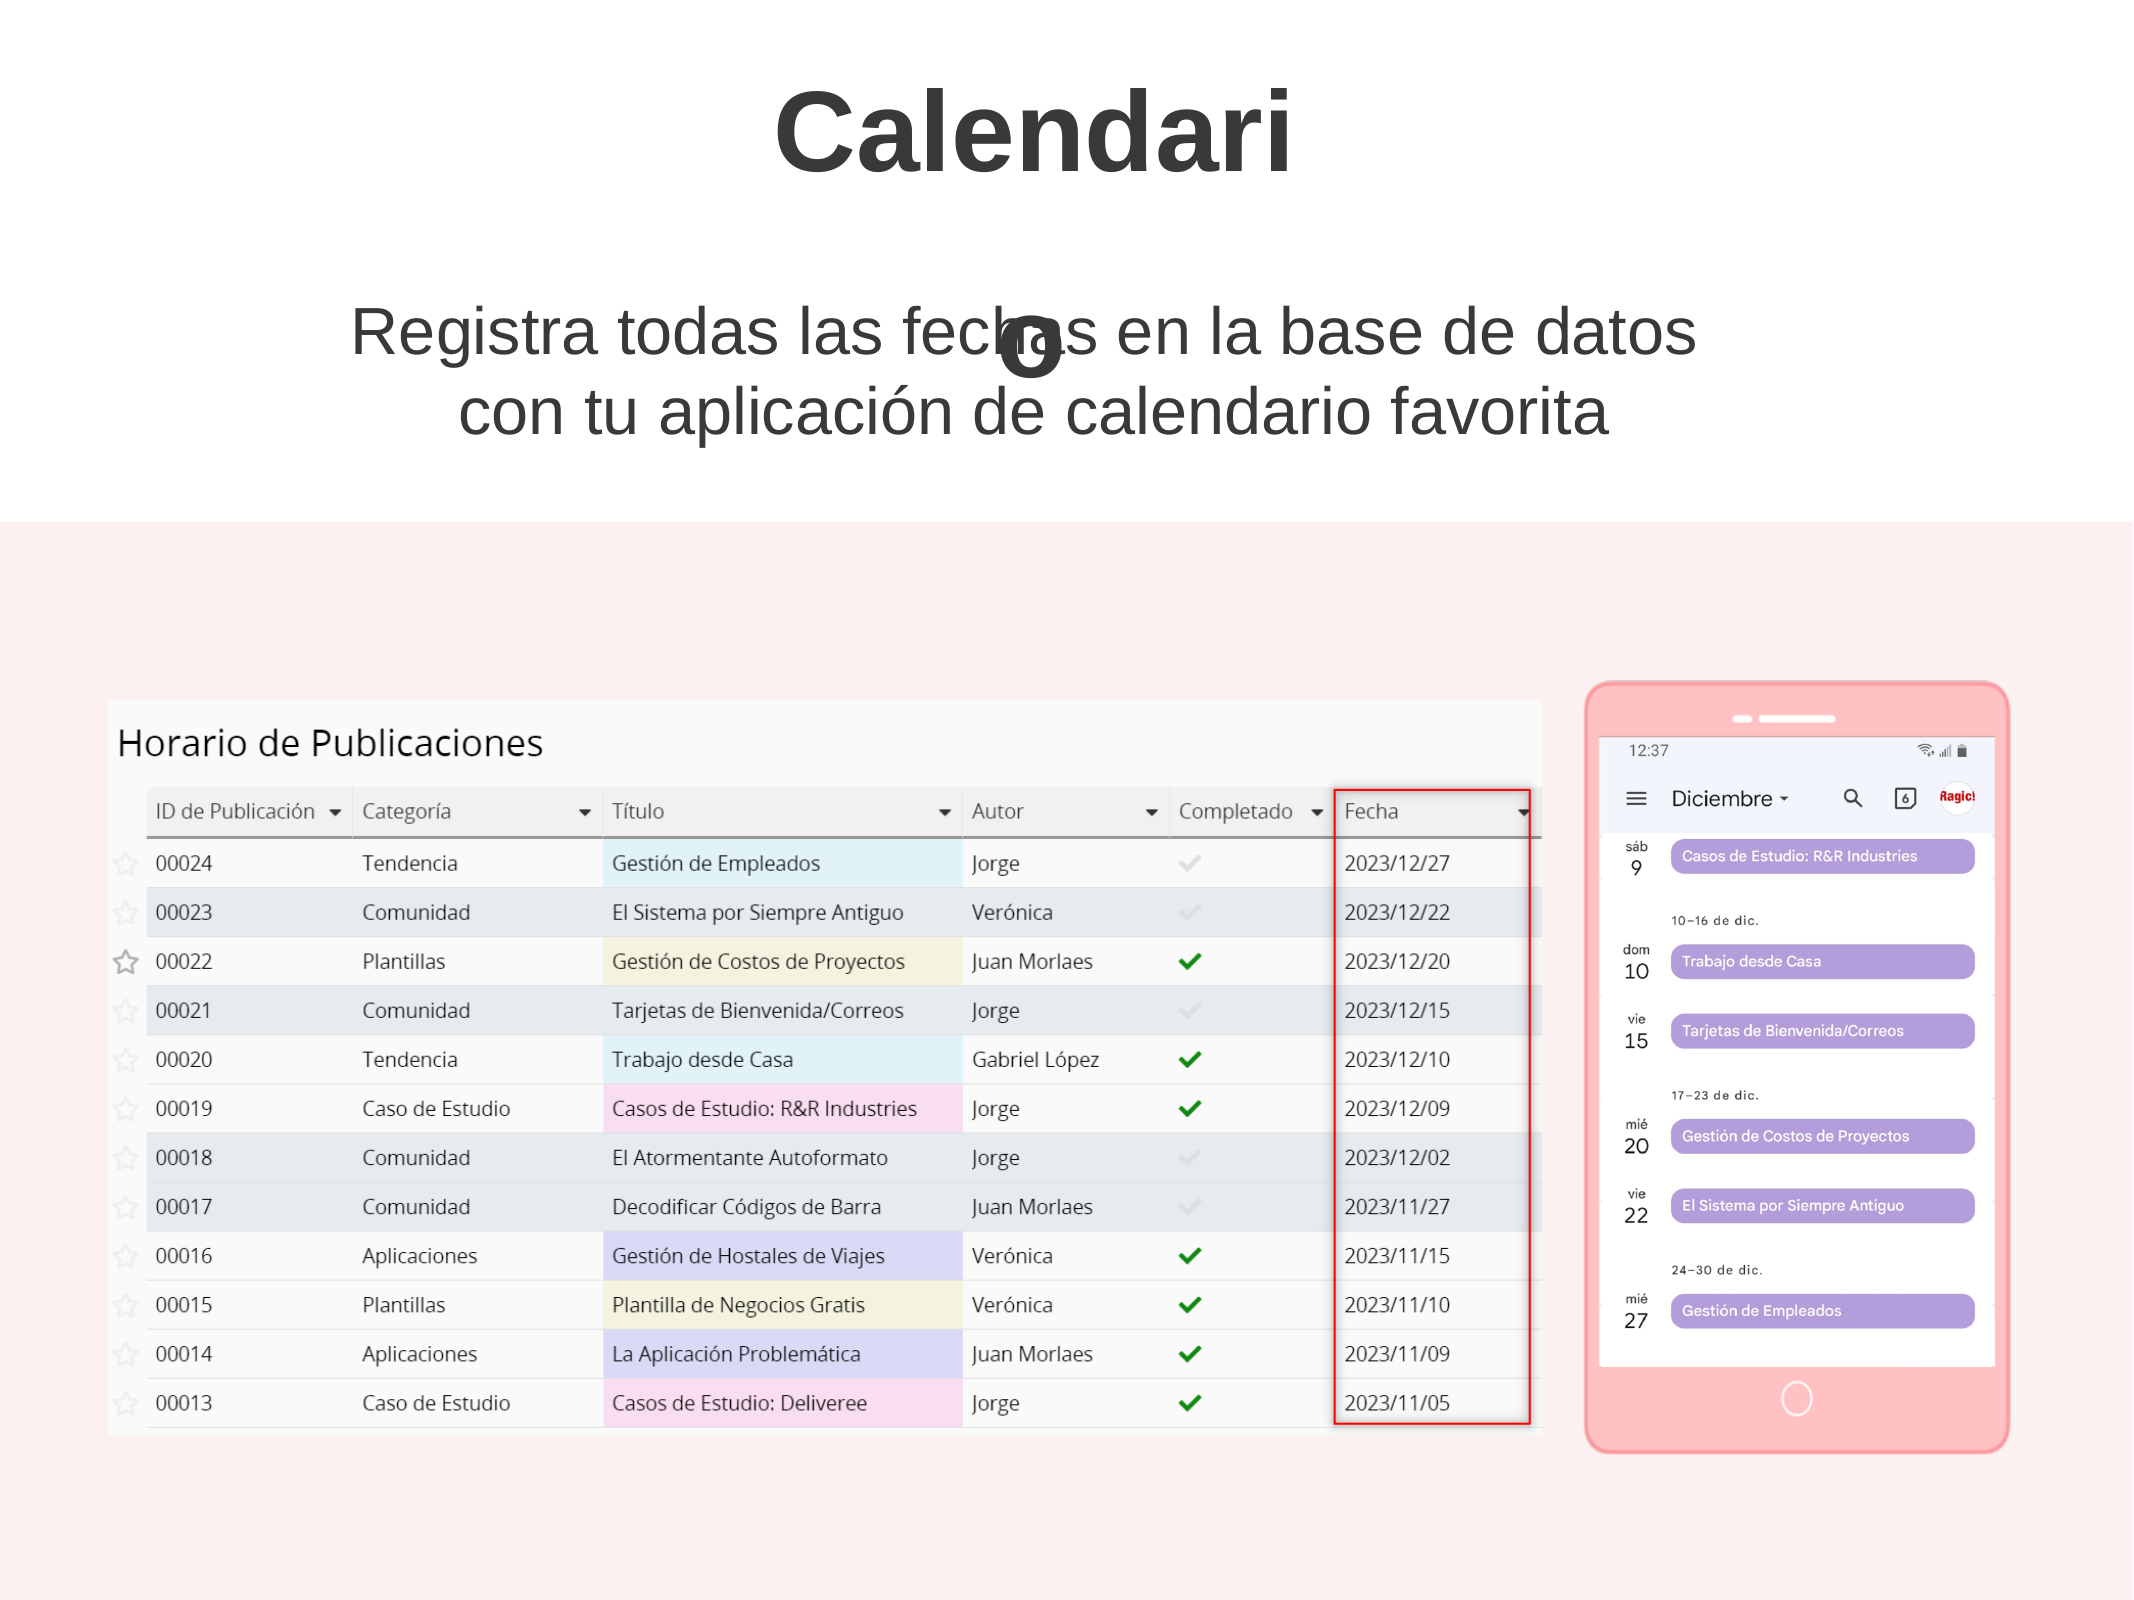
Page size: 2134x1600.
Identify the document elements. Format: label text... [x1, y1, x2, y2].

text_box Calendario [726, 82, 1336, 306]
picture [107, 700, 1542, 1435]
picture [1583, 680, 2012, 1456]
text_box Registra todas las fechas en la base de datos con tu aplicación de calendario favorita [230, 279, 1832, 456]
